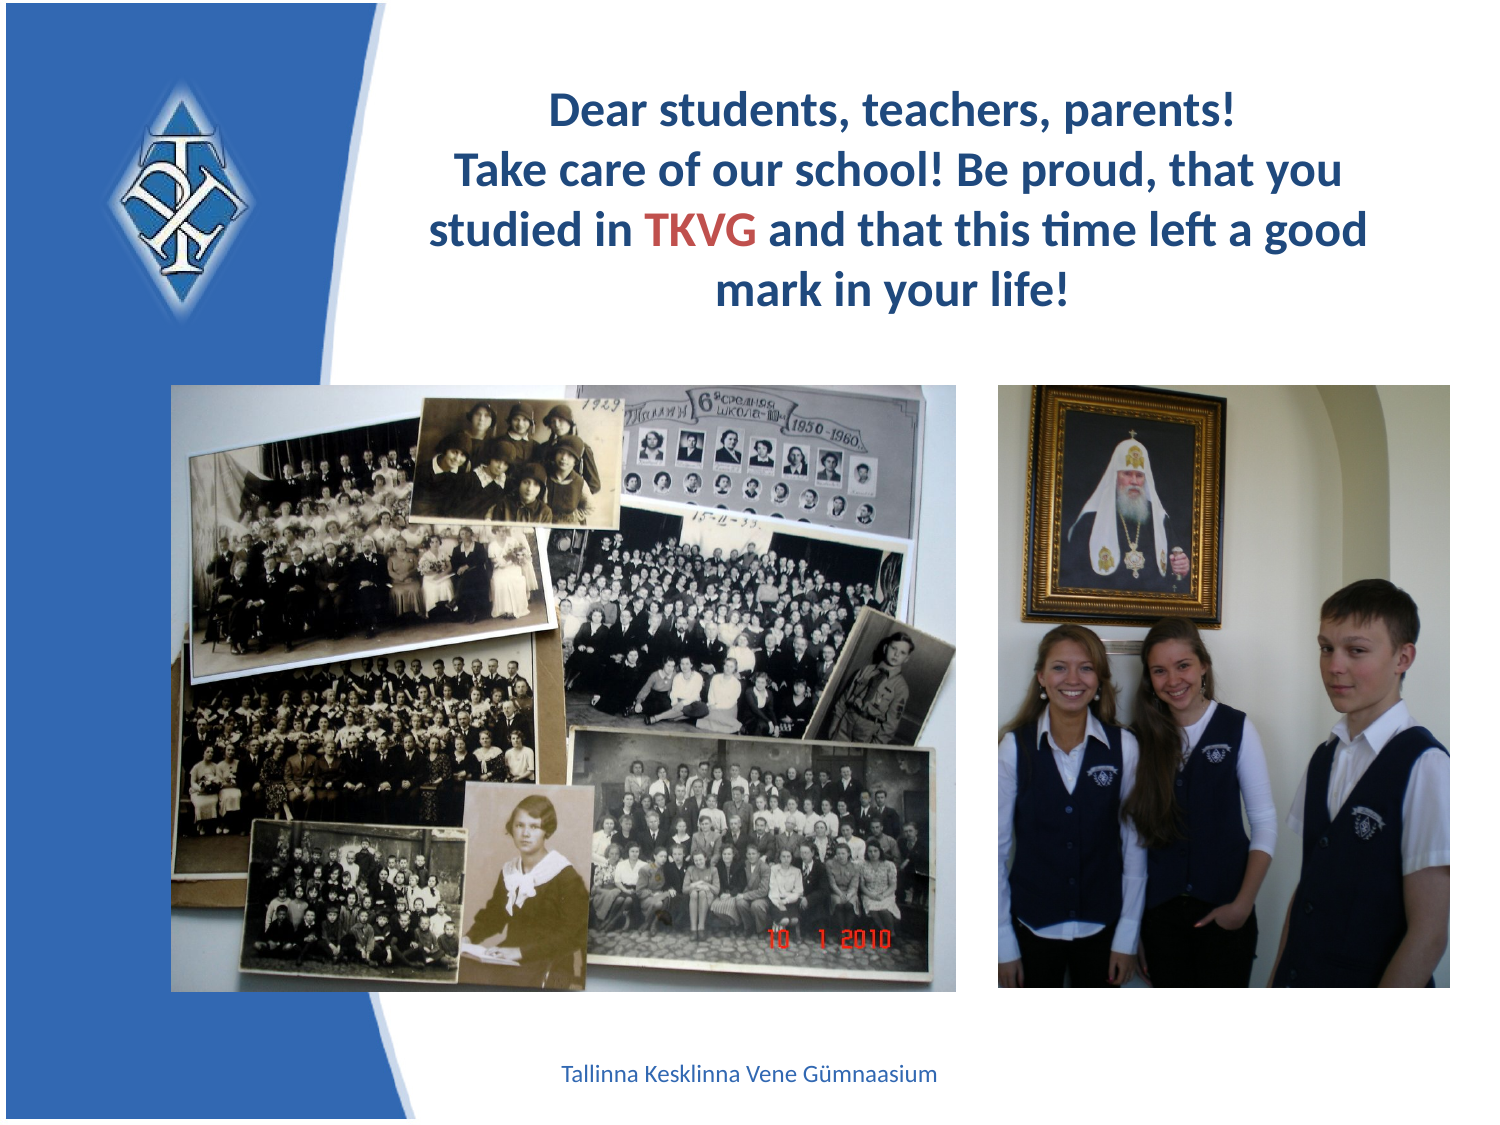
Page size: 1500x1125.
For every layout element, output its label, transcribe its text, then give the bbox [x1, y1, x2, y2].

footer Tallinna Kesklinna Vene Gümnaasium [512, 1042, 988, 1103]
title Dear students, teachers, parents! Take care of our school! Be proud, that you studied in TKVG and that this time left a good mark in your life! [371, 54, 1426, 339]
picture [0, 1, 1500, 1125]
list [997, 385, 1451, 988]
